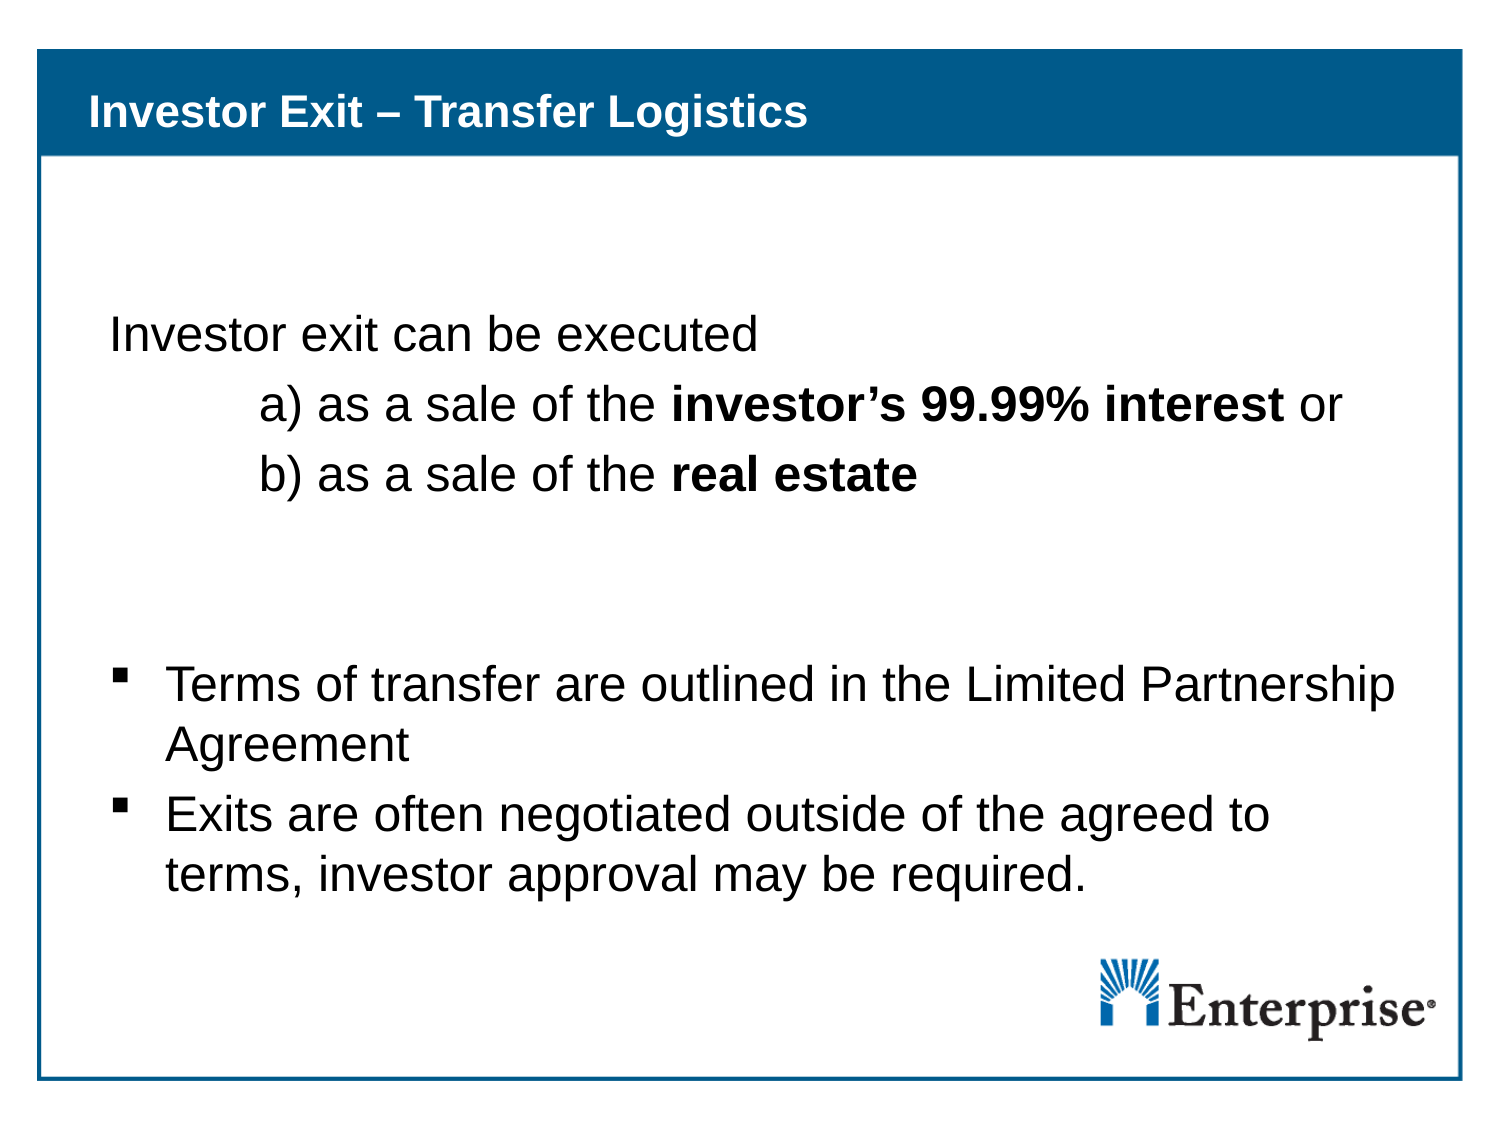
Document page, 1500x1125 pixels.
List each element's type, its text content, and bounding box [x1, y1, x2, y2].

list Investor exit can be executed a) as a sale of the investor’s 99.99% interest or b) as a sale of the real estate Terms of transfer are outlined in the Limited Partnership Agreement Exits are often negotiated outside of the agreed to terms, investor approval may be required. [93, 264, 1419, 956]
text_box Investor Exit – Transfer Logistics [54, 74, 837, 145]
picture [37, 49, 1463, 1082]
